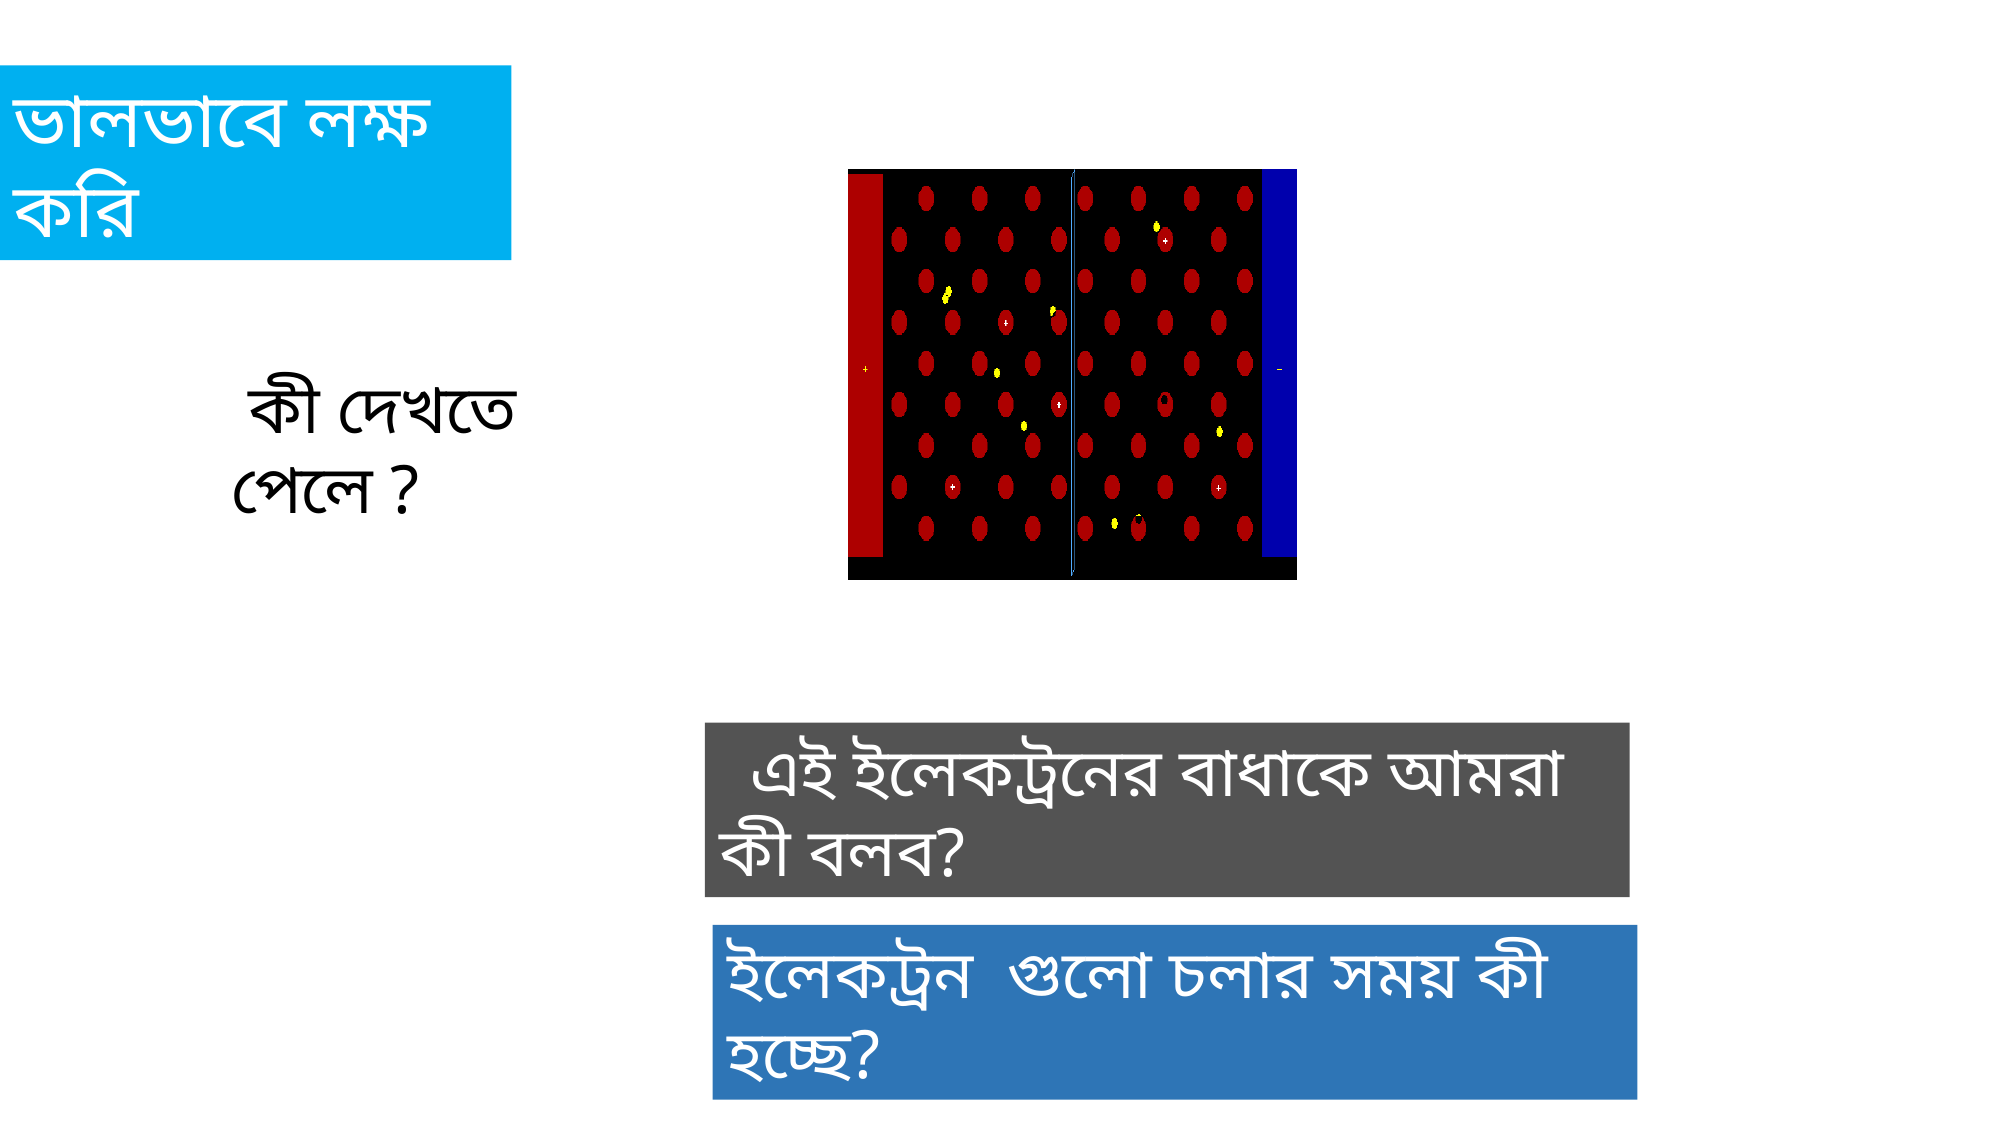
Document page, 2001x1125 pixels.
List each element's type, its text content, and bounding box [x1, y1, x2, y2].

picture [848, 169, 1297, 580]
text_box ইলেকট্রন গুলো চলার সময় কী হচ্ছে? [712, 924, 1638, 1100]
text_box কী দেখতে পেলে ? [216, 359, 679, 535]
text_box ভালভাবে লক্ষ করি [0, 65, 512, 261]
text_box এই ইলেকট্রনের বাধাকে আমরা কী বলব? [704, 722, 1630, 898]
